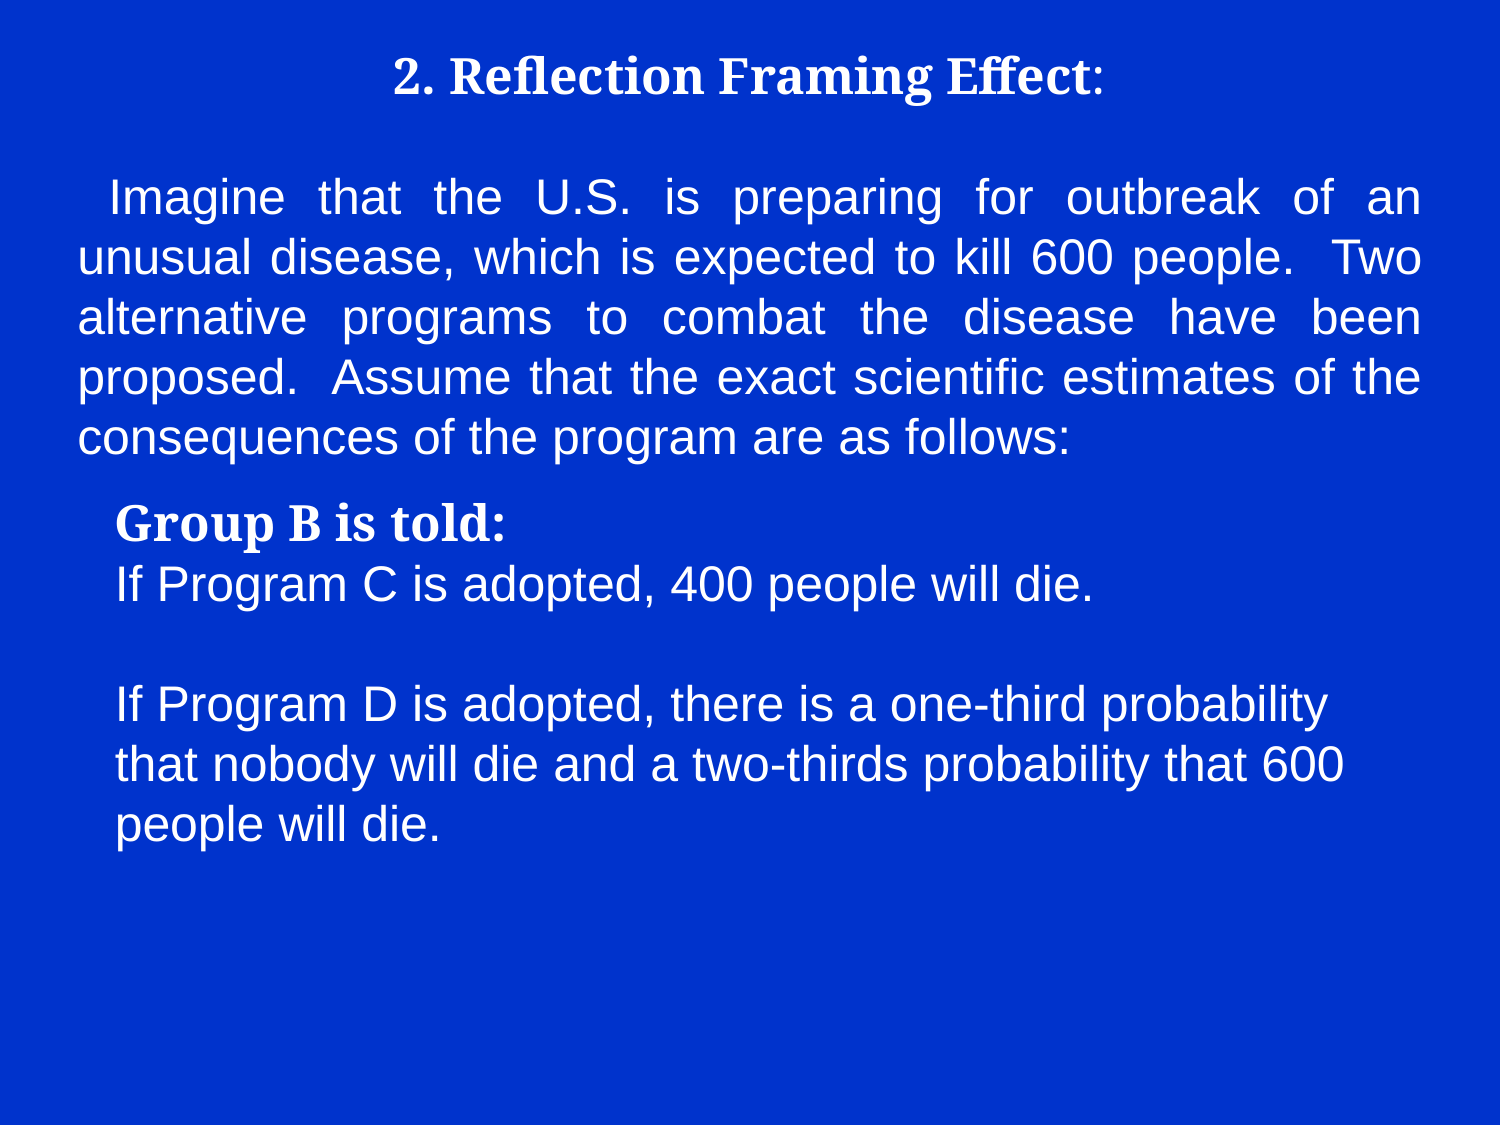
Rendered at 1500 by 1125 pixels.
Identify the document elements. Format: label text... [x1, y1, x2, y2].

text_box Group B is told: If Program C is adopted, 400 people will die. If Program D is adopted, there is a one-third probability that nobody will die and a two-thirds probability that 600 people will die. [99, 484, 1413, 859]
text_box 2. Reflection Framing Effect: Imagine that the U.S. is preparing for outbreak of an unusual disease, which is expected to kill 600 people. Two alternative programs to combat the disease have been proposed. Assume that the exact scientific estimates of the consequences of the program are as follows: [62, 37, 1438, 533]
